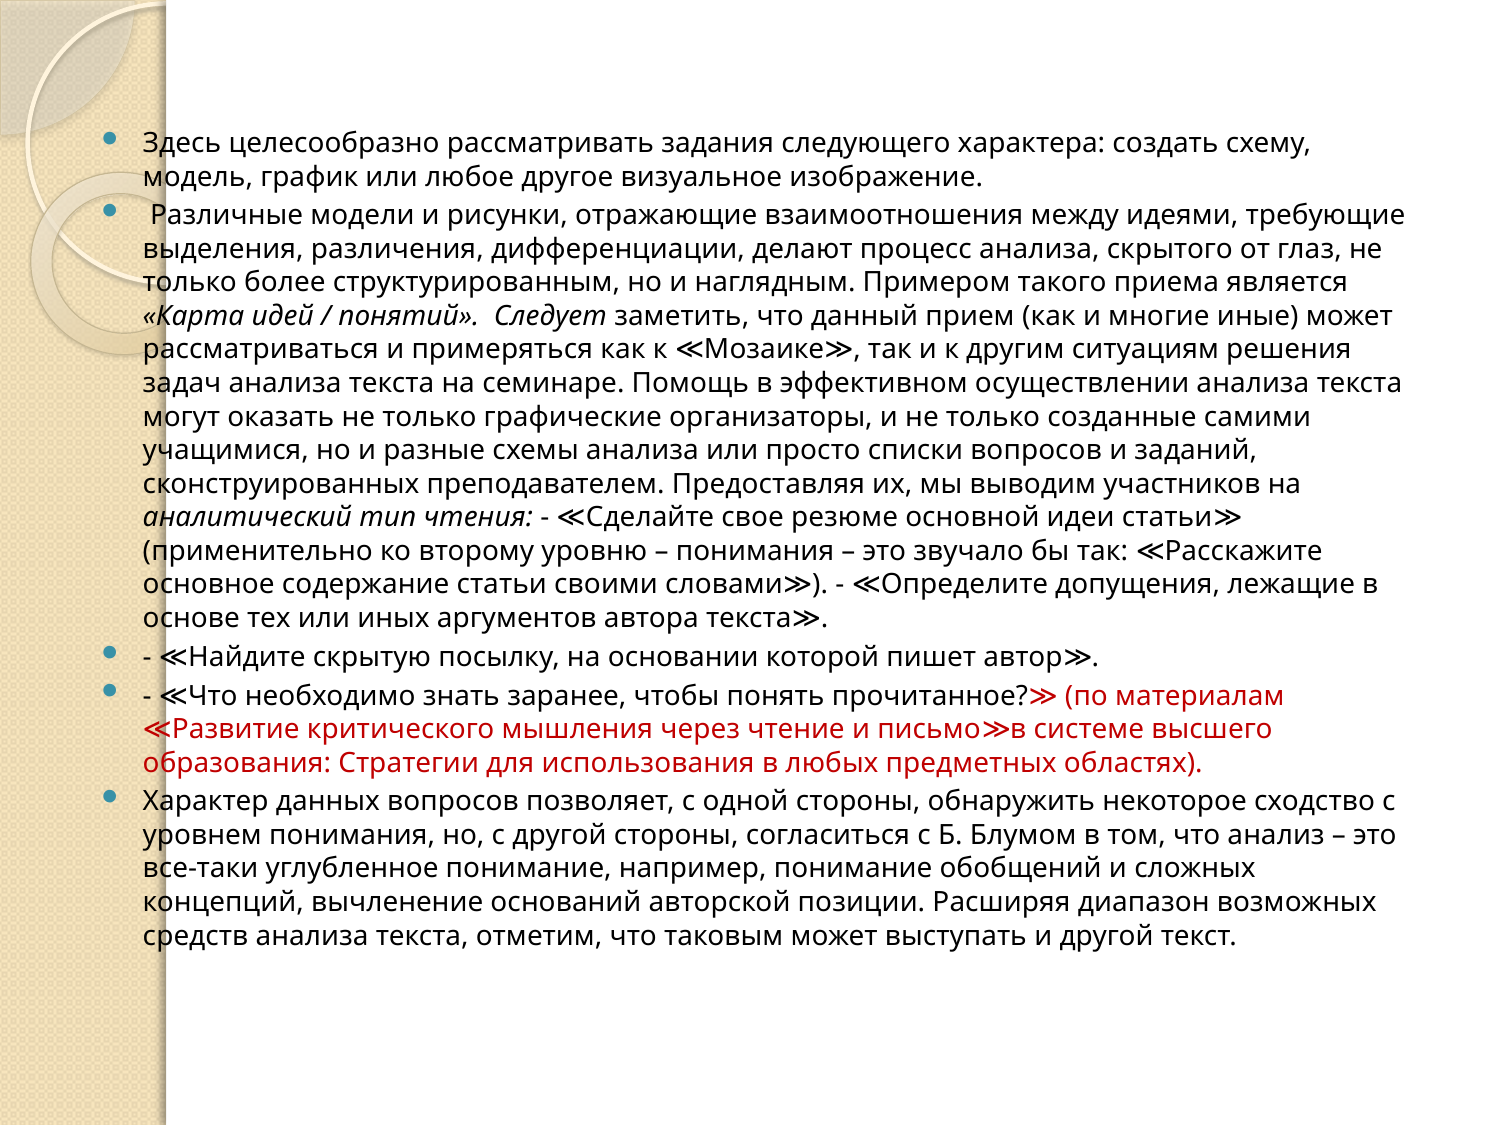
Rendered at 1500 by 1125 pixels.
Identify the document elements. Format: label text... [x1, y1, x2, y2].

list Здесь целесообразно рассматривать задания следующего характера: создать схему, модель, график или любое другое визуальное изображение. Различные модели и рисунки, отражающие взаимоотношения между идеями, требующие выделения, различения, дифференциации, делают процесс анализа, скрытого от глаз, не только более структурированным, но и наглядным. Примером такого приема является «Карта идей / понятий». Следует заметить, что данный прием (как и многие иные) может рассматриваться и примеряться как к ≪Мозаике≫, так и к другим ситуациям решения задач анализа текста на семинаре. Помощь в эффективном осуществлении анализа текста могут оказать не только графические организаторы, и не только созданные самими учащимися, но и разные схемы анализа или просто списки вопросов и заданий, сконструированных преподавателем. Предоставляя их, мы выводим участников на аналитический тип чтения: - ≪Сделайте свое резюме основной идеи статьи≫ (применительно ко второму уровню – понимания – это звучало бы так: ≪Расскажите основное содержание статьи своими словами≫). - ≪Определите допущения, лежащие в основе тех или иных аргументов автора текста≫. - ≪Найдите скрытую посылку, на основании которой пишет автор≫. - ≪Что необходимо знать заранее, чтобы понять прочитанное?≫ (по материалам ≪Развитие критического мышления через чтение и письмо≫в системе высшего образования: Стратегии для использования в любых предметных областях). Характер данных вопросов позволяет, с одной стороны, обнаружить некоторое сходство с уровнем понимания, но, с другой стороны, согласиться с Б. Блумом в том, что анализ – это все-таки углубленное понимание, например, понимание обобщений и сложных концепций, вычленение оснований авторской позиции. Расширяя диапазон возможных средств анализа текста, отметим, что таковым может выступать и другой текст. [75, 117, 1425, 1010]
